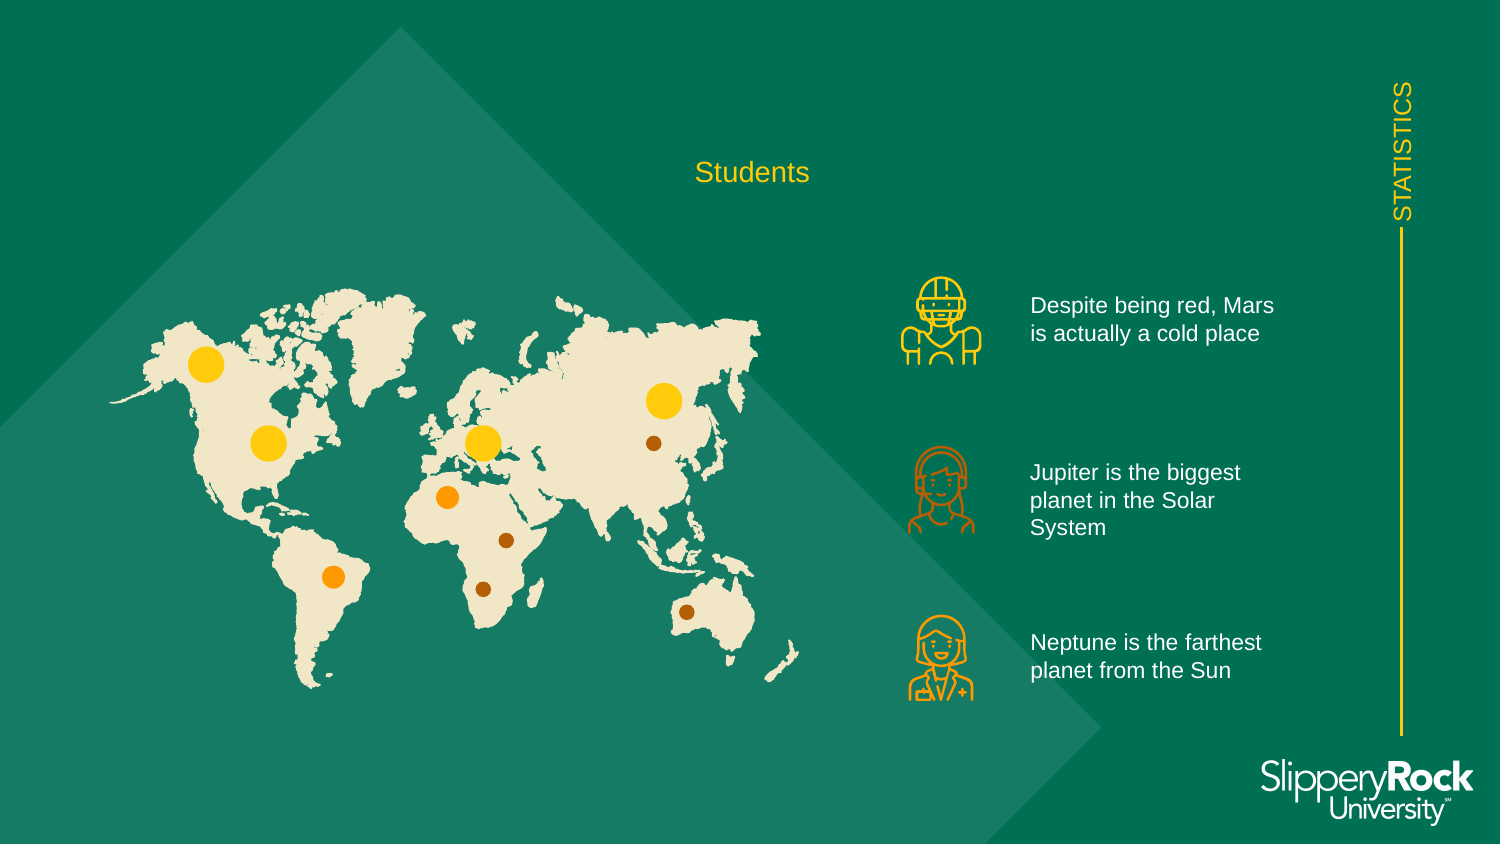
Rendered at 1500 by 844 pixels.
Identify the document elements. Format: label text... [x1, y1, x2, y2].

subtitle Jupiter is the biggest planet in the Solar System [1015, 442, 1312, 532]
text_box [907, 445, 975, 535]
subtitle Despite being red, Mars is actually a cold place [1015, 275, 1313, 365]
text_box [908, 614, 975, 702]
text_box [109, 288, 799, 689]
title STATISTICS [1383, 66, 1420, 778]
title Students [562, 138, 943, 214]
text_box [900, 276, 982, 366]
subtitle Neptune is the farthest planet from the Sun [1015, 612, 1313, 702]
picture [1261, 759, 1474, 826]
